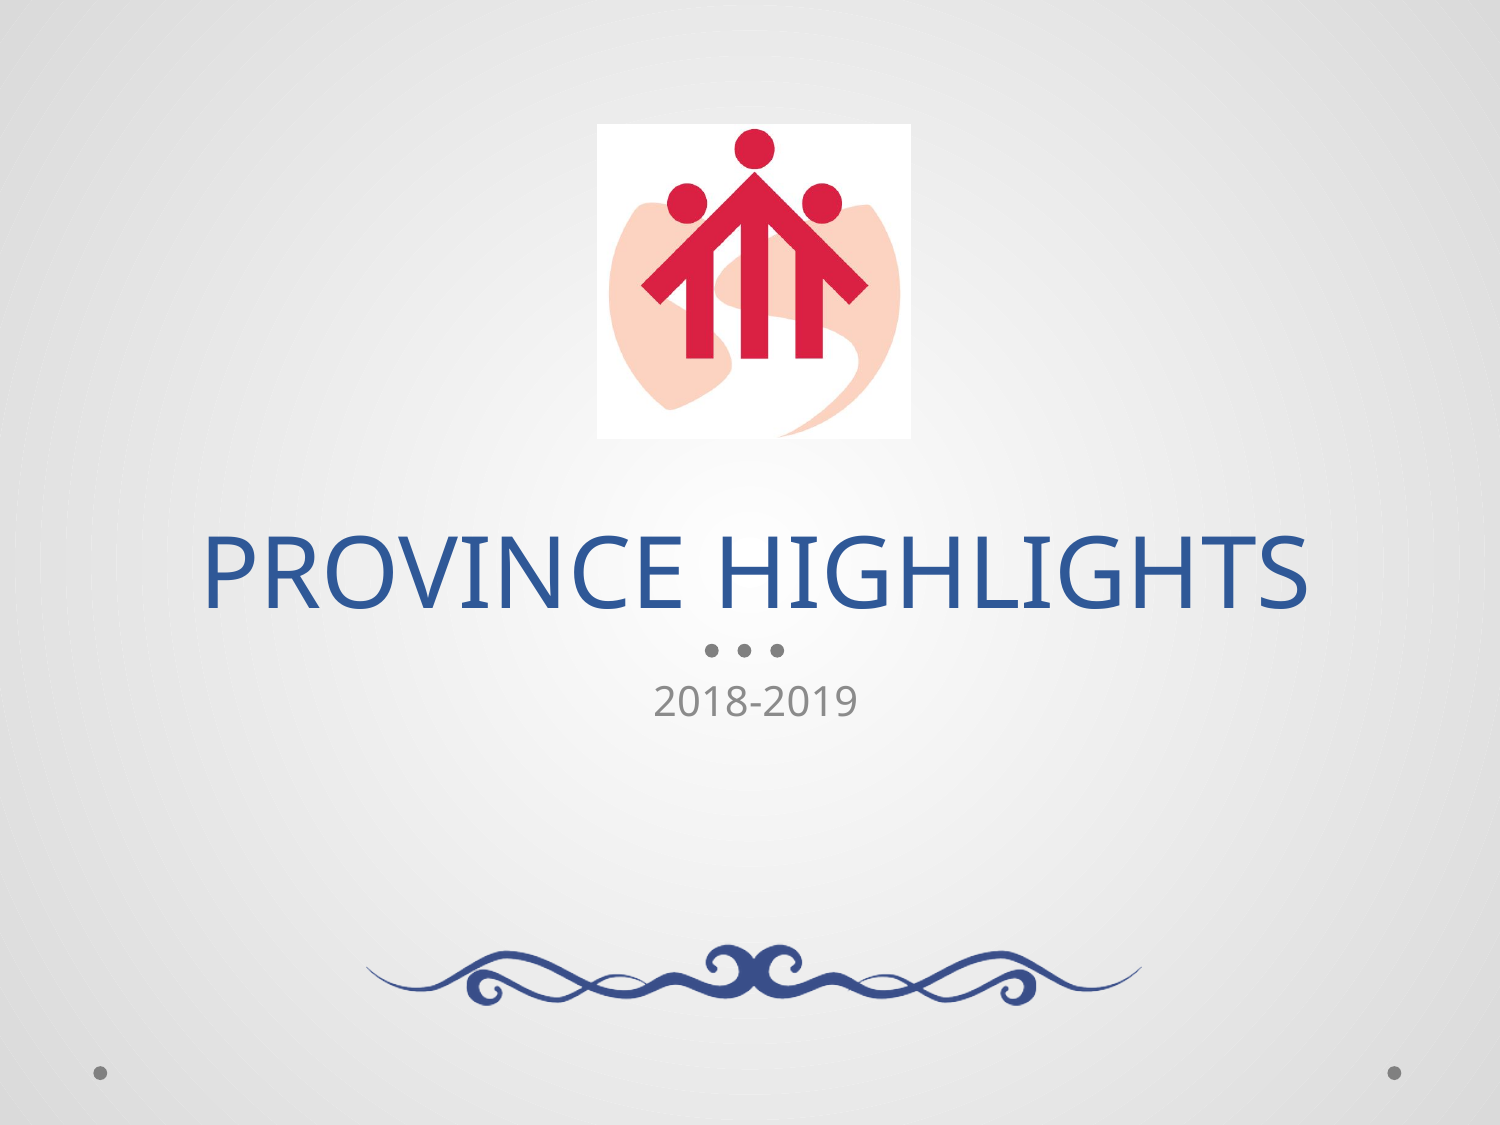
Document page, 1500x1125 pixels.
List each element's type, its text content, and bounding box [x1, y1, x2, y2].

picture [366, 781, 1142, 1125]
list 2018-2019 [118, 667, 1394, 854]
title PROVINCE HIGHLIGHTS [118, 224, 1394, 636]
picture [597, 124, 911, 440]
